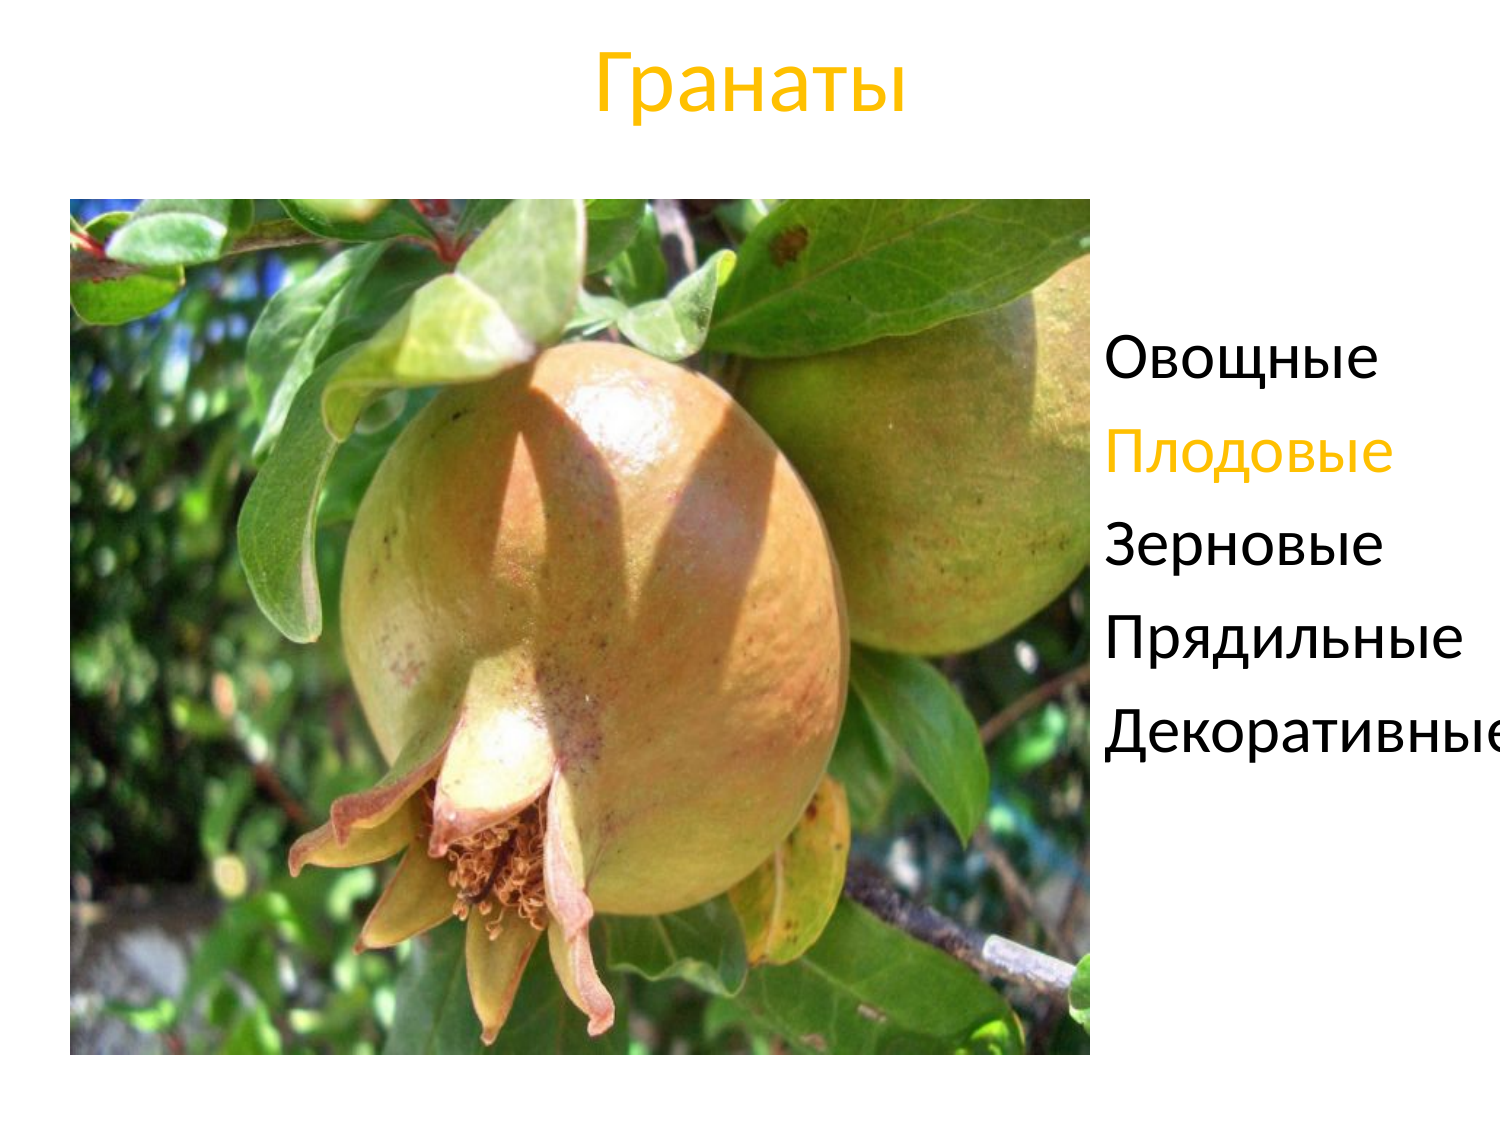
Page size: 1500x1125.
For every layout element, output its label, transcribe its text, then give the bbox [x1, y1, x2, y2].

title Гранаты [75, 0, 1451, 149]
list Овощные Плодовые Зерновые Прядильные Декоративные [1095, 304, 1500, 993]
picture [70, 198, 1091, 1055]
